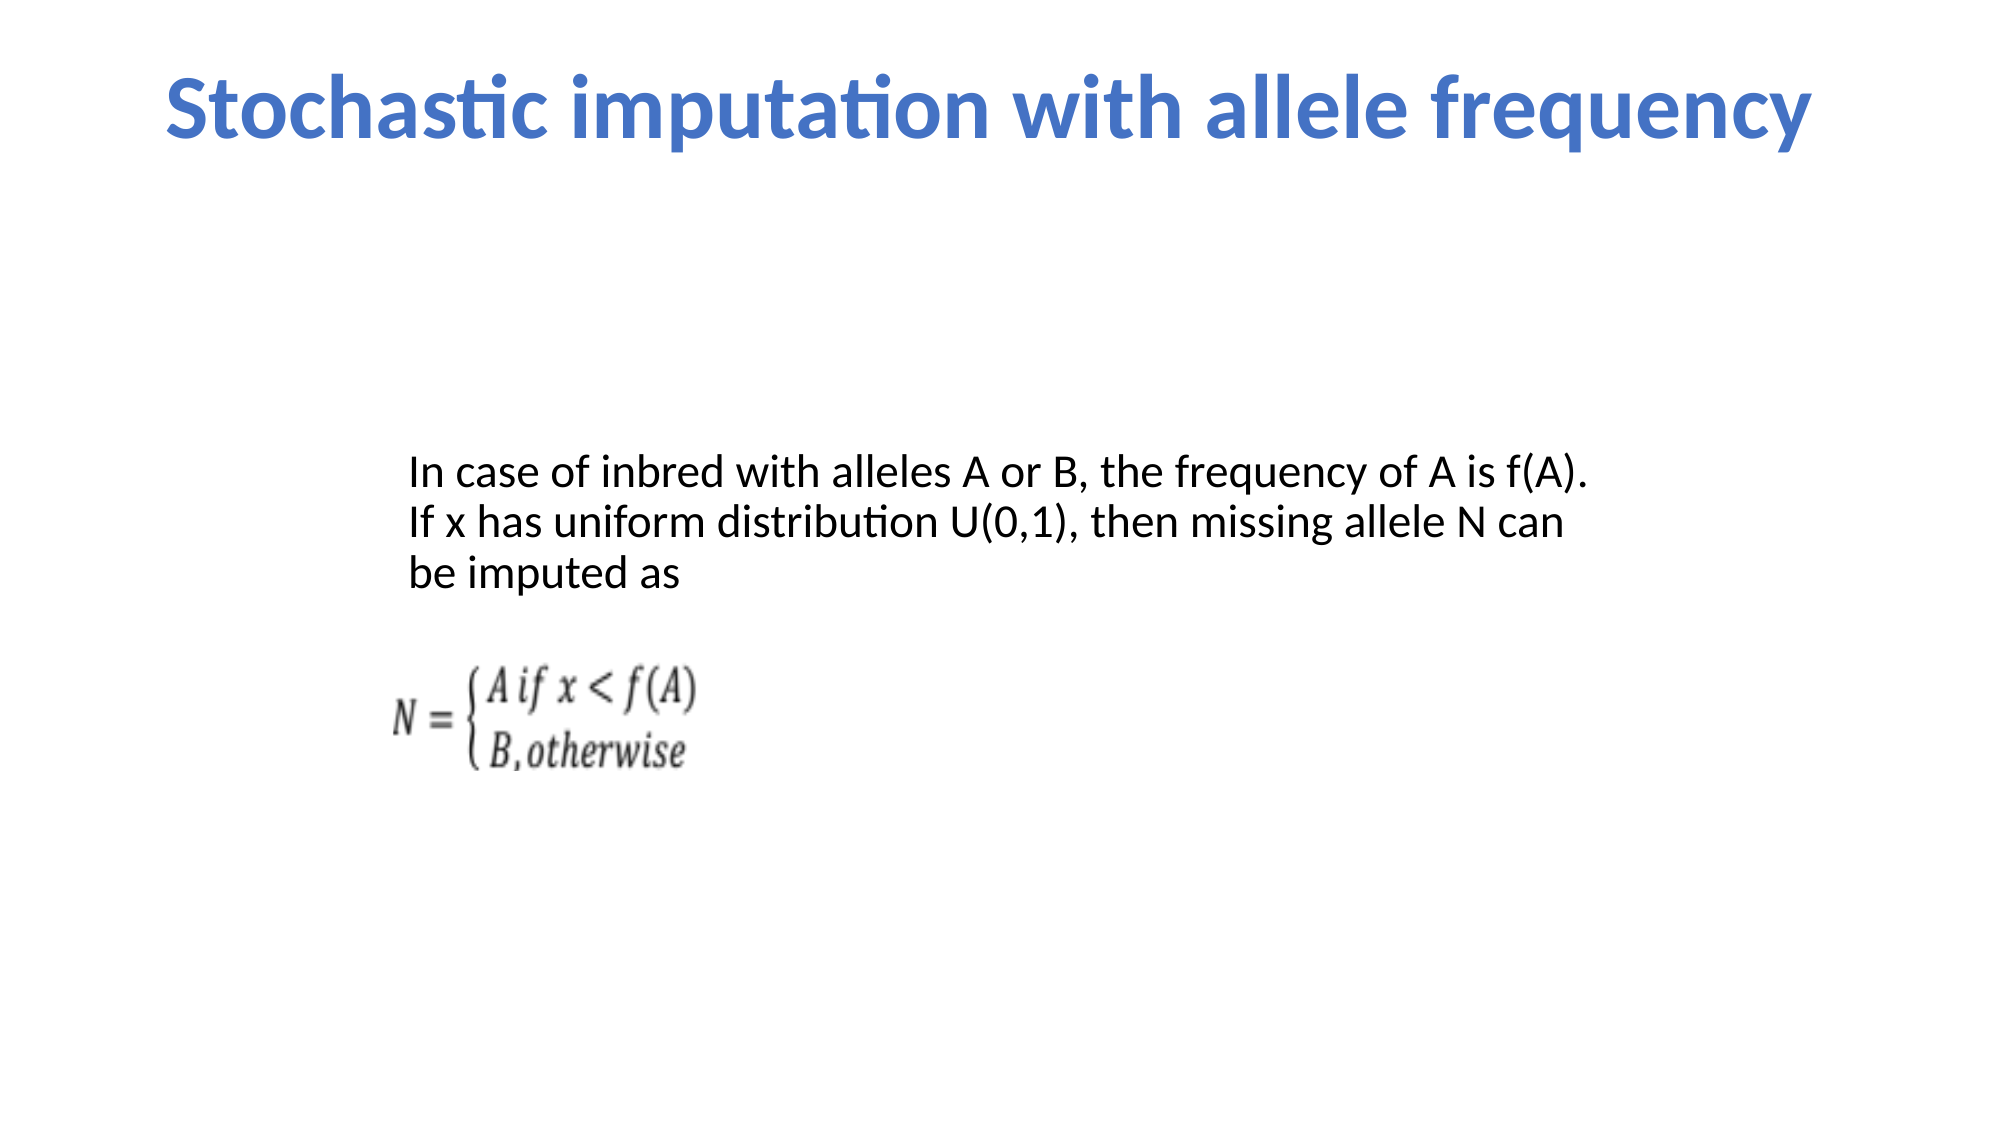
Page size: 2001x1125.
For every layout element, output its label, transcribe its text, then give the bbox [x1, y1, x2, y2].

title Stochastic imputation with allele frequency [138, 0, 1864, 218]
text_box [392, 661, 1675, 771]
list In case of inbred with alleles A or B, the frequency of A is f(A). If x has uniform distribution U(0,1), then missing allele N can be imputed as [393, 438, 1609, 607]
